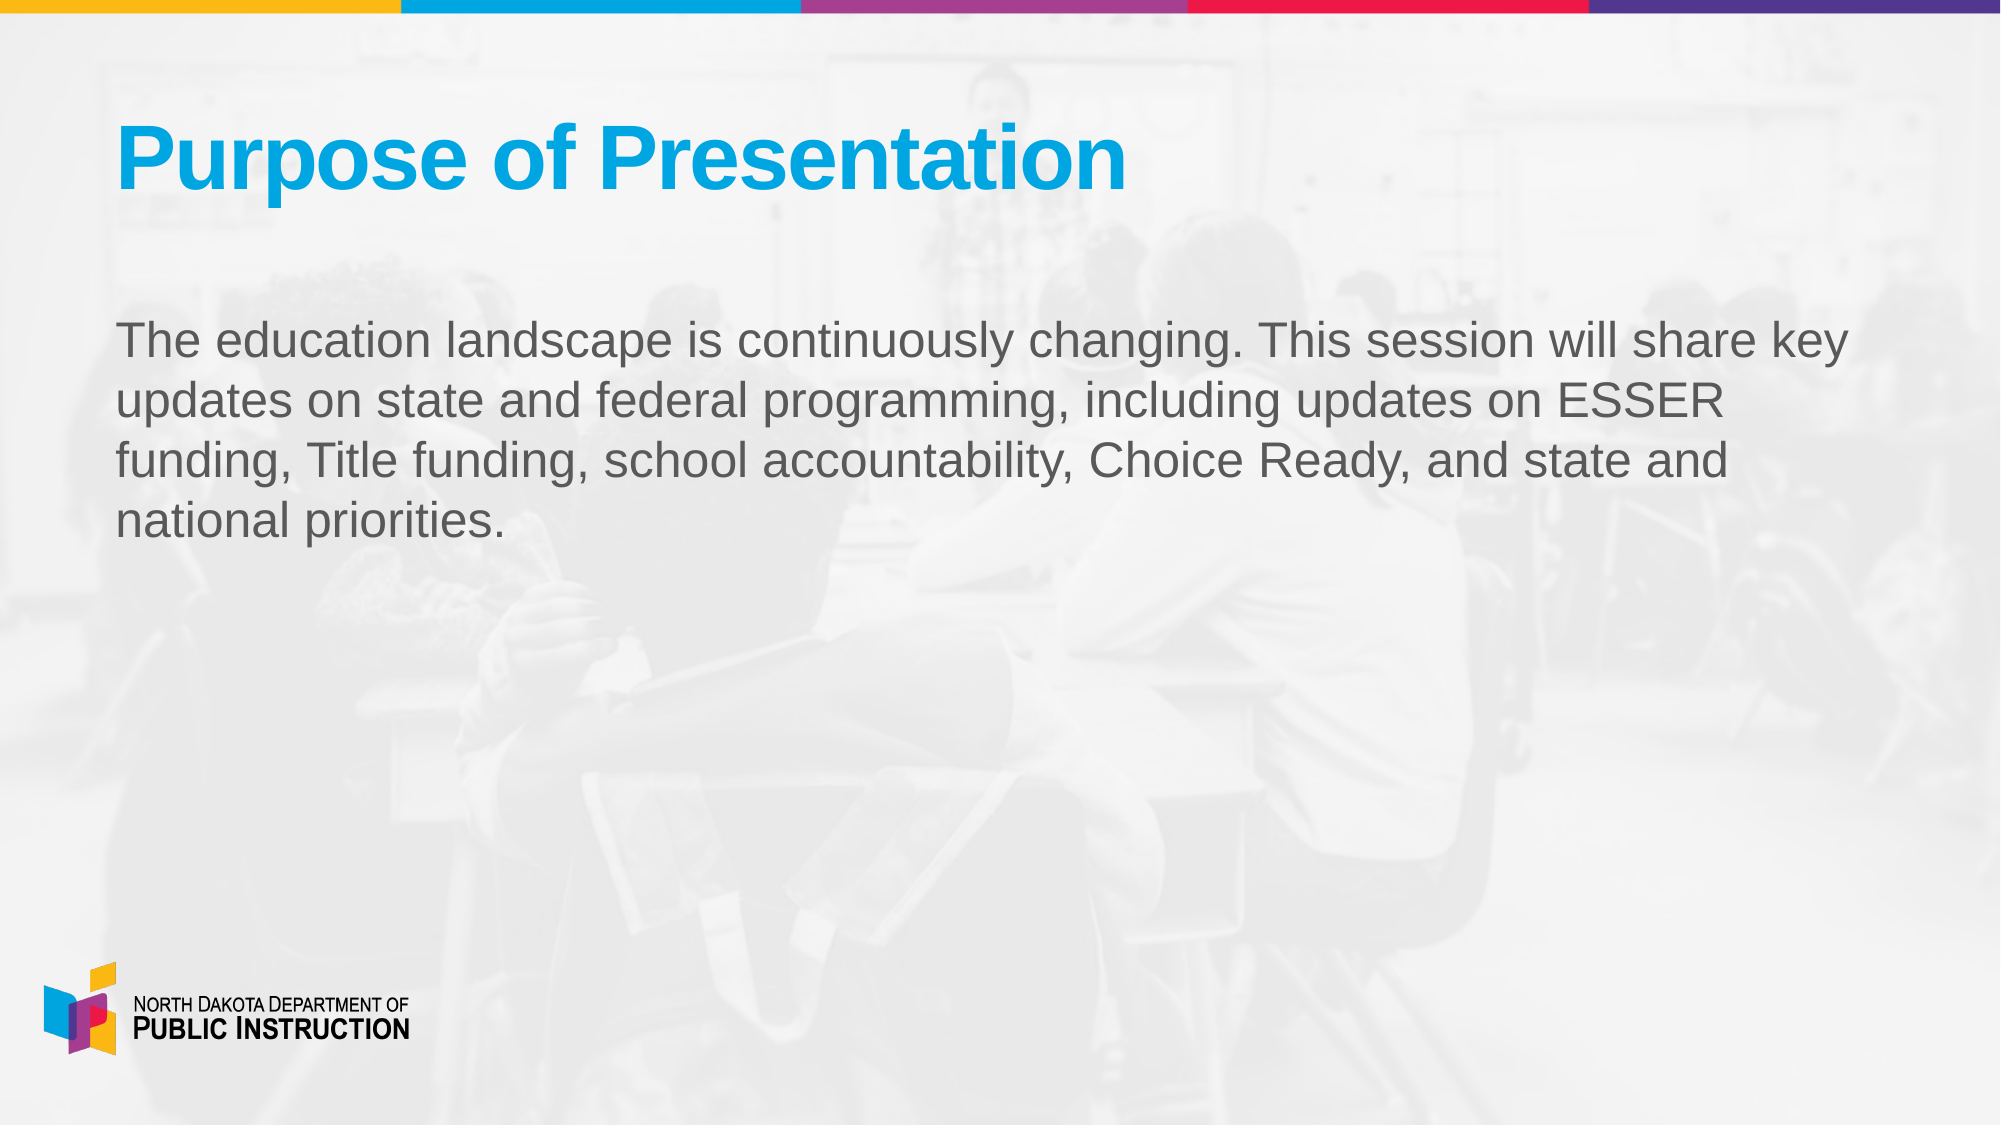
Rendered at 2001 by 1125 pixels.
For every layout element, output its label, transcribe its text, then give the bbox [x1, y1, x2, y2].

title Purpose of Presentation [100, 31, 1525, 213]
picture [0, 0, 2001, 1125]
list The education landscape is continuously changing. This session will share key updates on state and federal programming, including updates on ESSER funding, Title funding, school accountability, Choice Ready, and state and national priorities. [100, 299, 1902, 925]
